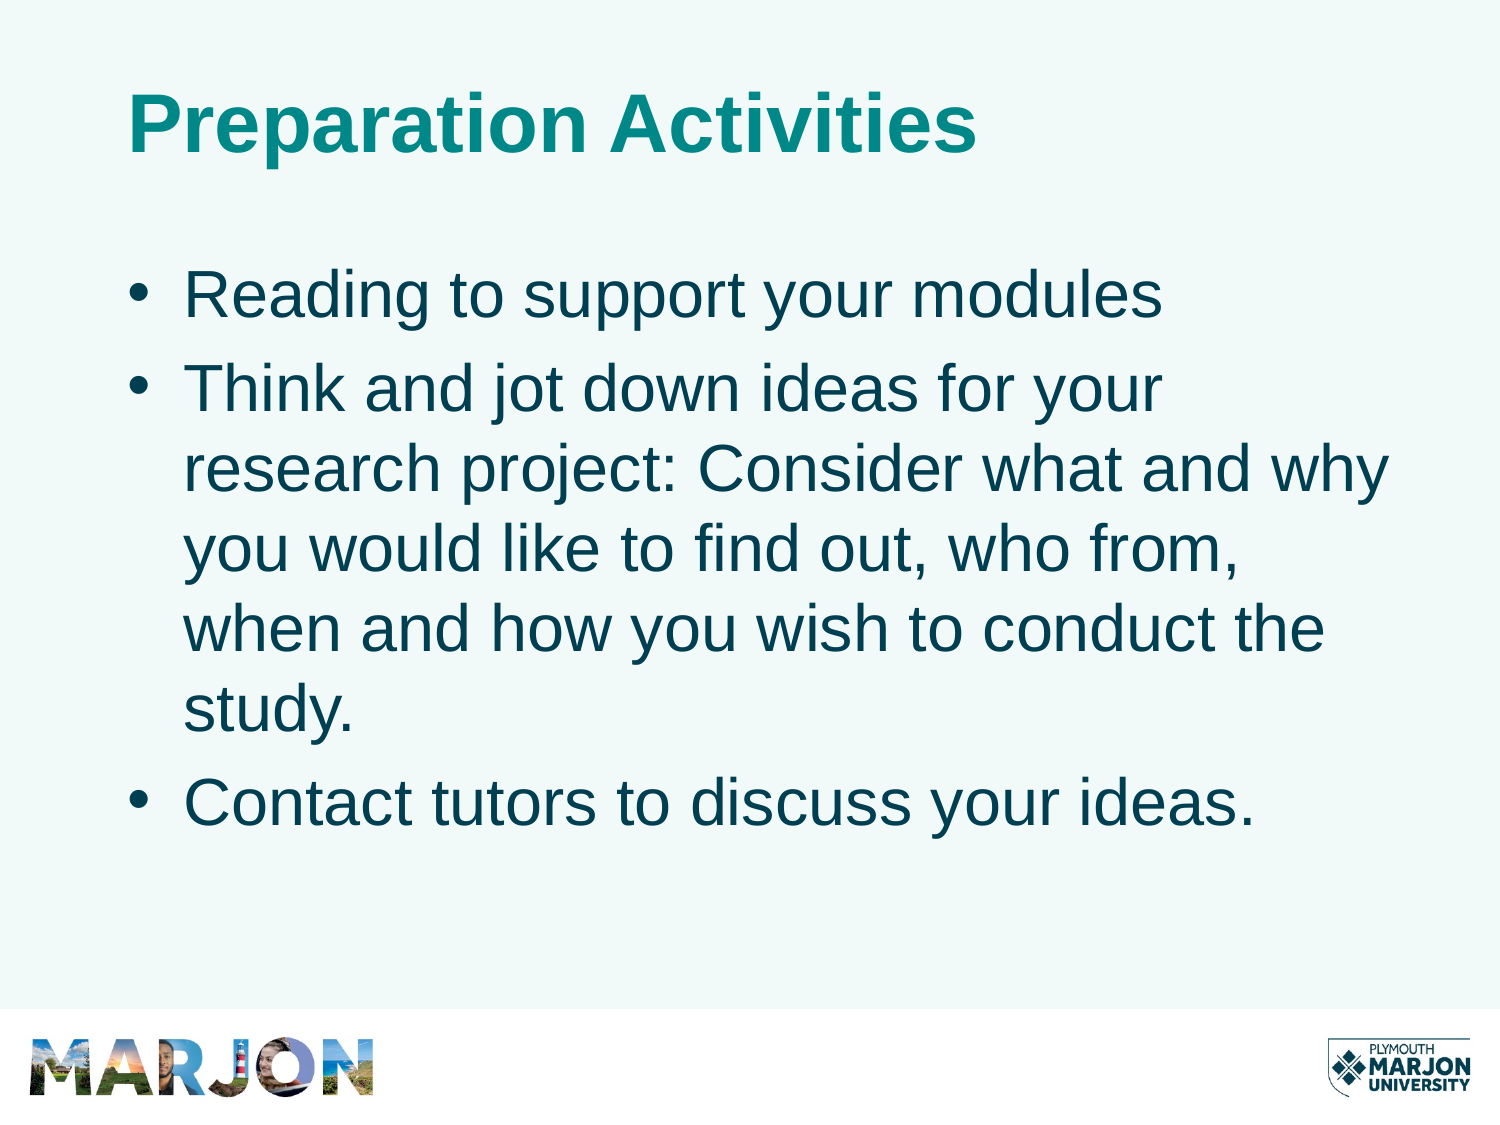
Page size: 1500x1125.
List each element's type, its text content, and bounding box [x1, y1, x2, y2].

title Preparation Activities [112, 42, 1471, 197]
list Reading to support your modules Think and jot down ideas for your research project: Consider what and why you would like to find out, who from, when and how you wish to conduct the study. Contact tutors to discuss your ideas. [112, 243, 1425, 976]
picture [0, 0, 1500, 1125]
